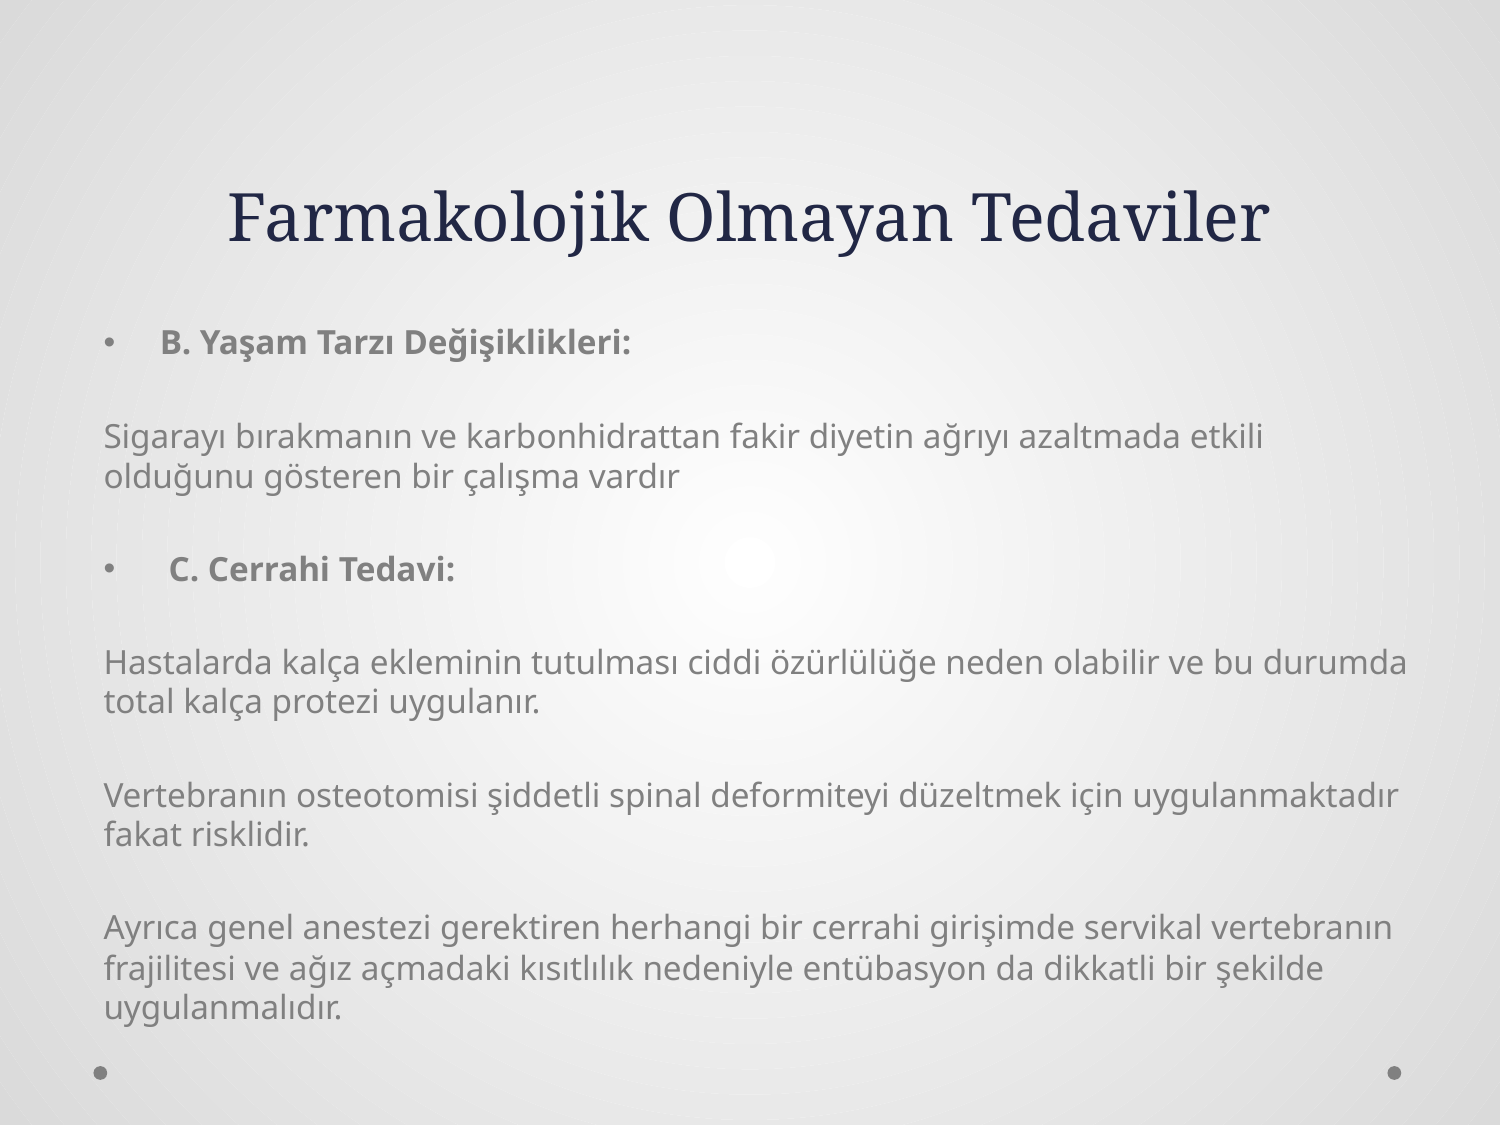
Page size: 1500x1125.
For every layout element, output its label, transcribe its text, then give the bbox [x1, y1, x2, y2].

title Farmakolojik Olmayan Tedaviler [75, 0, 1425, 263]
list B. Yaşam Tarzı Değişiklikleri: Sigarayı bırakmanın ve karbonhidrattan fakir diyetin ağrıyı azaltmada etkili olduğunu gösteren bir çalışma vardır C. Cerrahi Tedavi: Hastalarda kalça ekleminin tutulması ciddi özürlülüğe neden olabilir ve bu durumda total kalça protezi uygulanır. Vertebranın osteotomisi şiddetli spinal deformiteyi düzeltmek için uygulanmaktadır fakat risklidir. Ayrıca genel anestezi gerektiren herhangi bir cerrahi girişimde servikal vertebranın frajilitesi ve ağız açmadaki kısıtlılık nedeniyle entübasyon da dikkatli bir şekilde uygulanmalıdır. [88, 314, 1439, 1057]
